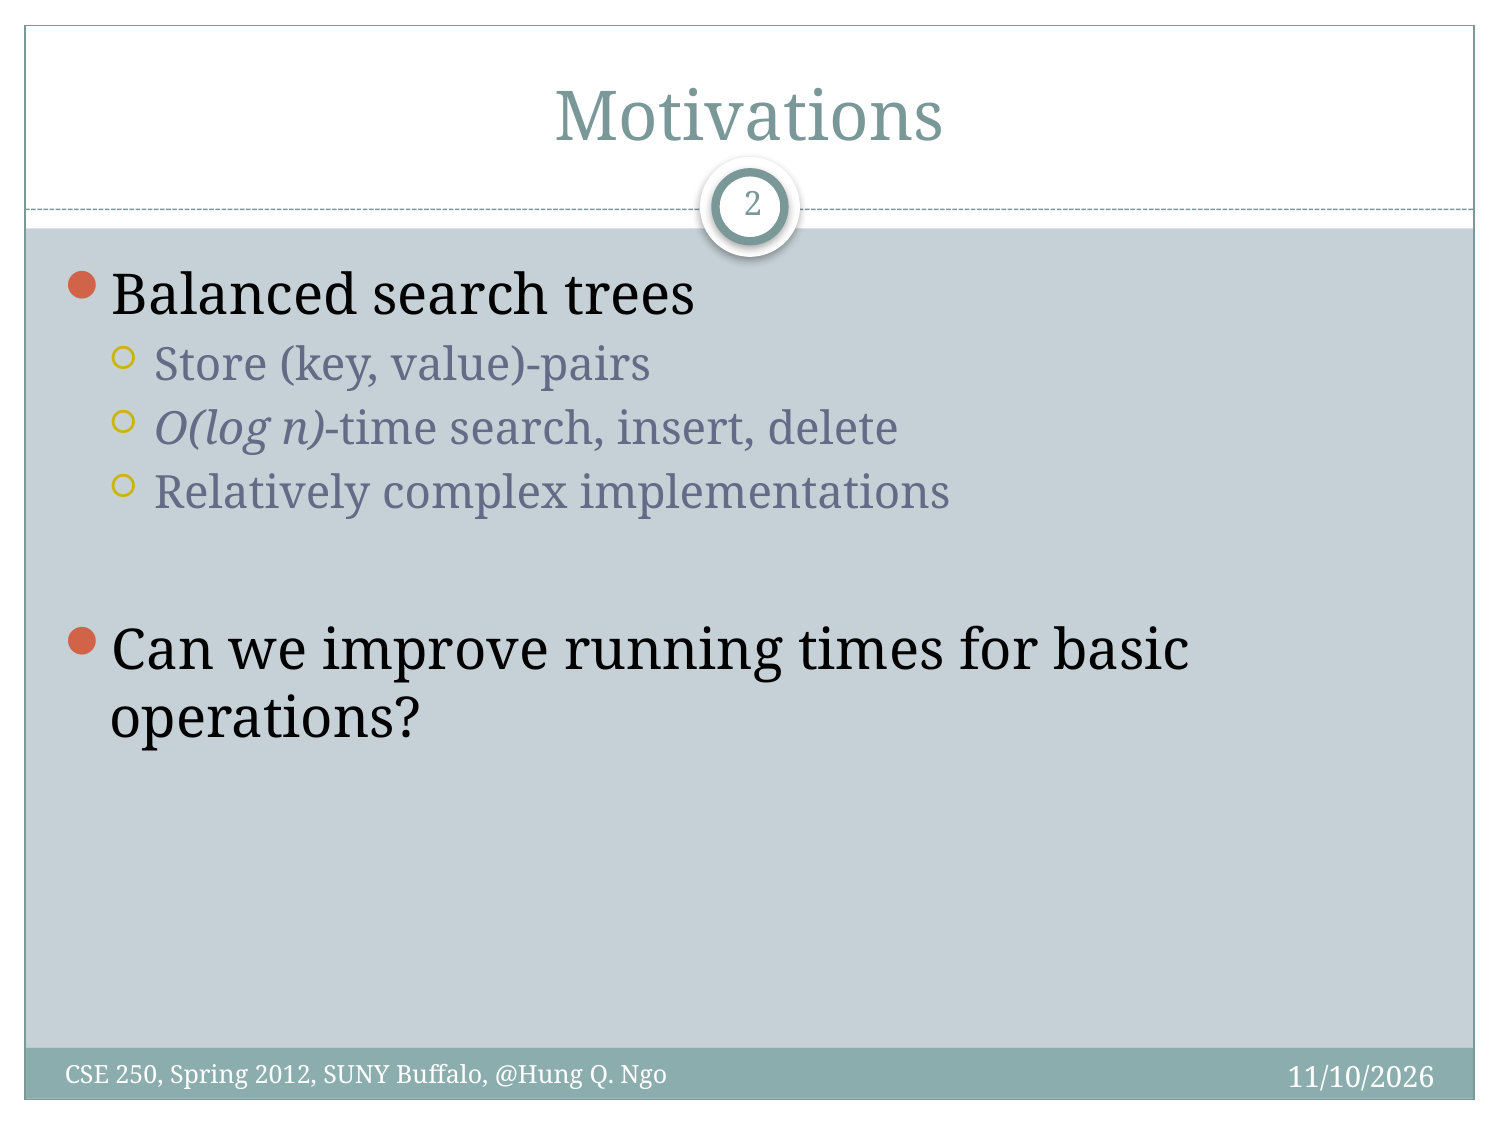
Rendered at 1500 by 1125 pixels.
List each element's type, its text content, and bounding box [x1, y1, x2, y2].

list Balanced search trees Store (key, value)-pairs O(log n)-time search, insert, delete Relatively complex implementations Can we improve running times for basic operations? [49, 250, 1445, 1001]
footer CSE 250, Spring 2012, SUNY Buffalo, @Hung Q. Ngo [50, 1051, 713, 1112]
slide_number 1 [715, 168, 791, 241]
title Motivations [49, 37, 1450, 162]
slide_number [950, 1050, 1450, 1111]
